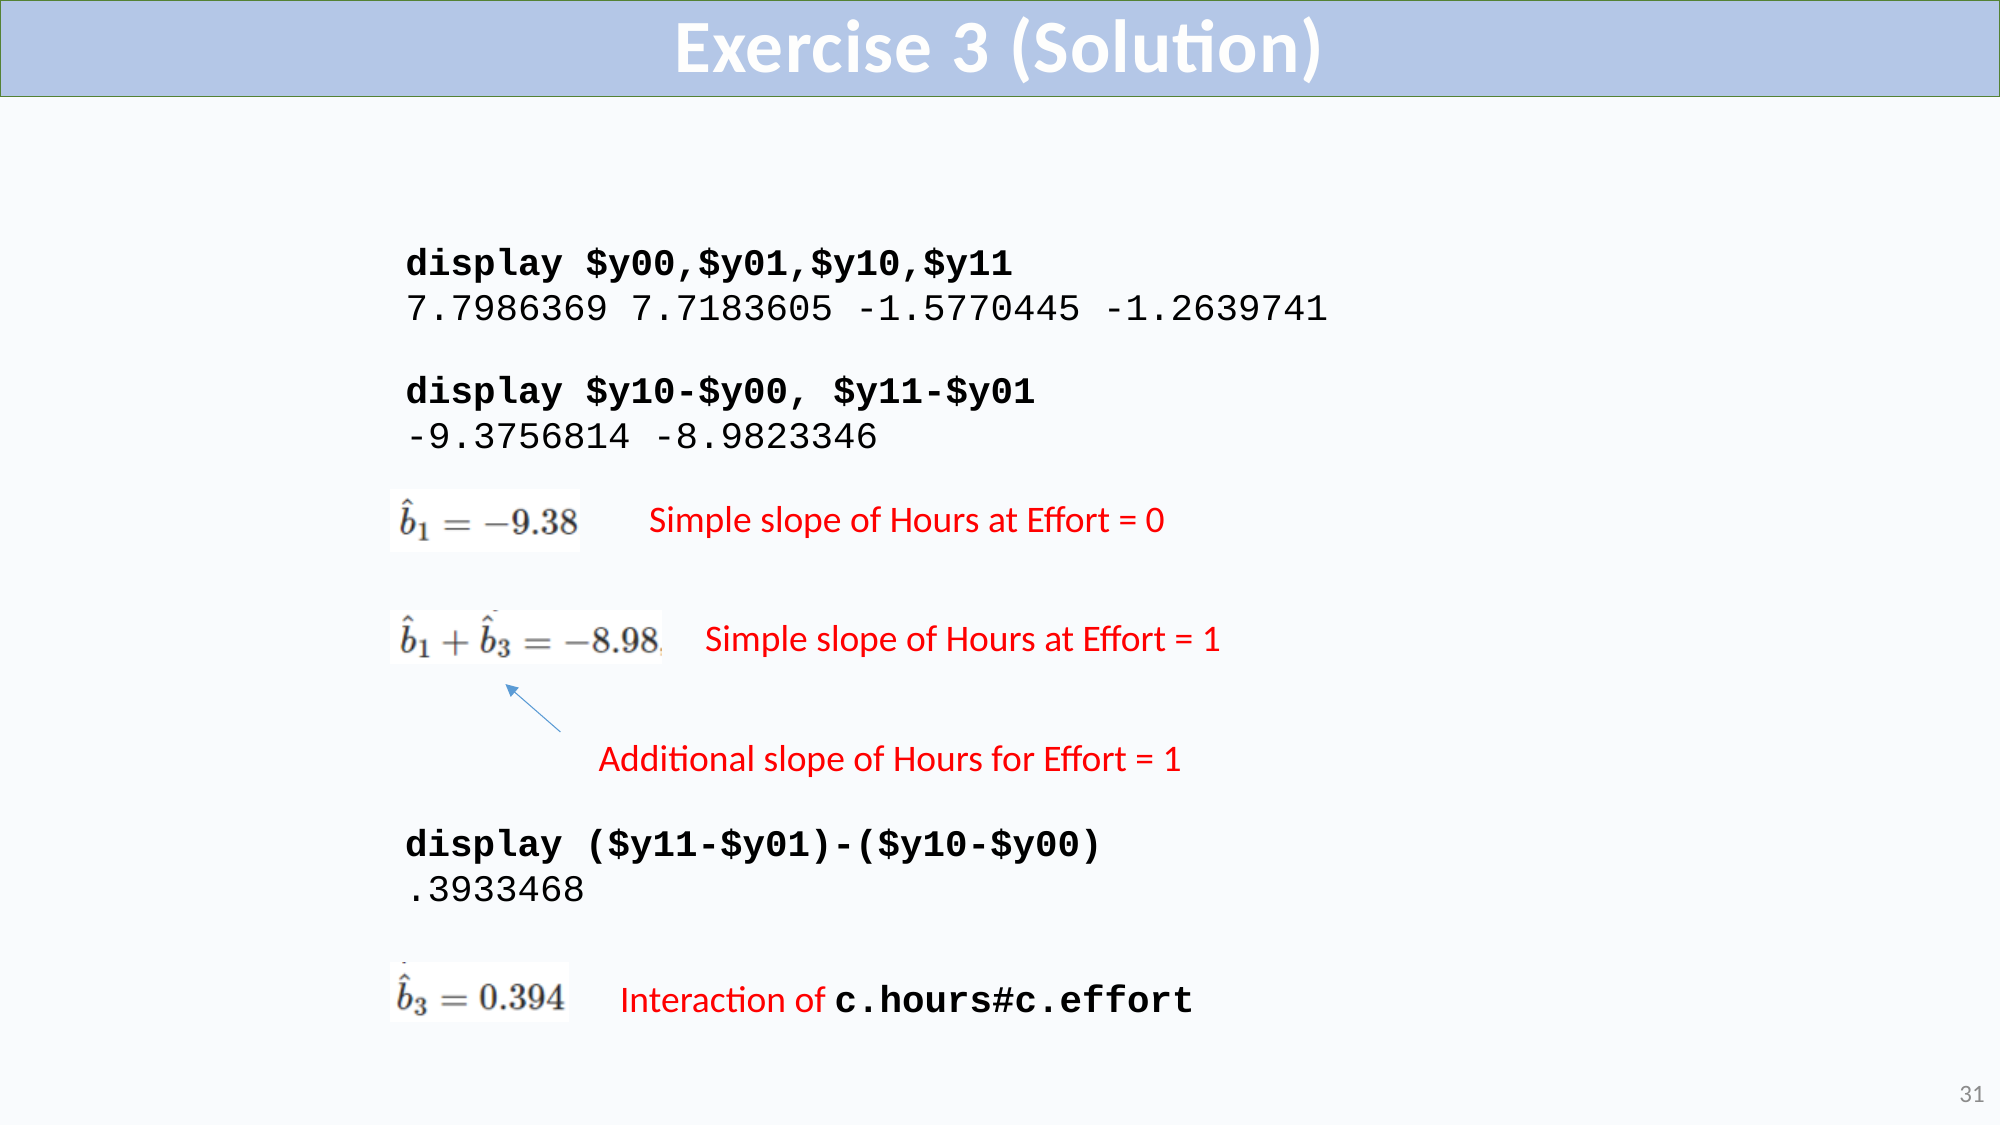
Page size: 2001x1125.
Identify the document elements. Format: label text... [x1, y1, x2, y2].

text_box display $y10-$y00, $y11-$y01 -9.3756814 -8.9823346 [390, 358, 1392, 464]
slide_number 31 [1825, 1060, 2000, 1125]
text_box display $y00,$y01,$y10,$y11 7.7986369 7.7183605 -1.5770445 -1.2639741 [390, 230, 1392, 335]
picture [390, 962, 569, 1022]
text_box Interaction of c.hours#c.effort [605, 967, 1210, 1028]
title Exercise 3 (Solution) [0, 0, 2000, 97]
text_box display ($y11-$y01)-($y10-$y00) .3933468 [390, 811, 1391, 917]
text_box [390, 487, 1241, 788]
